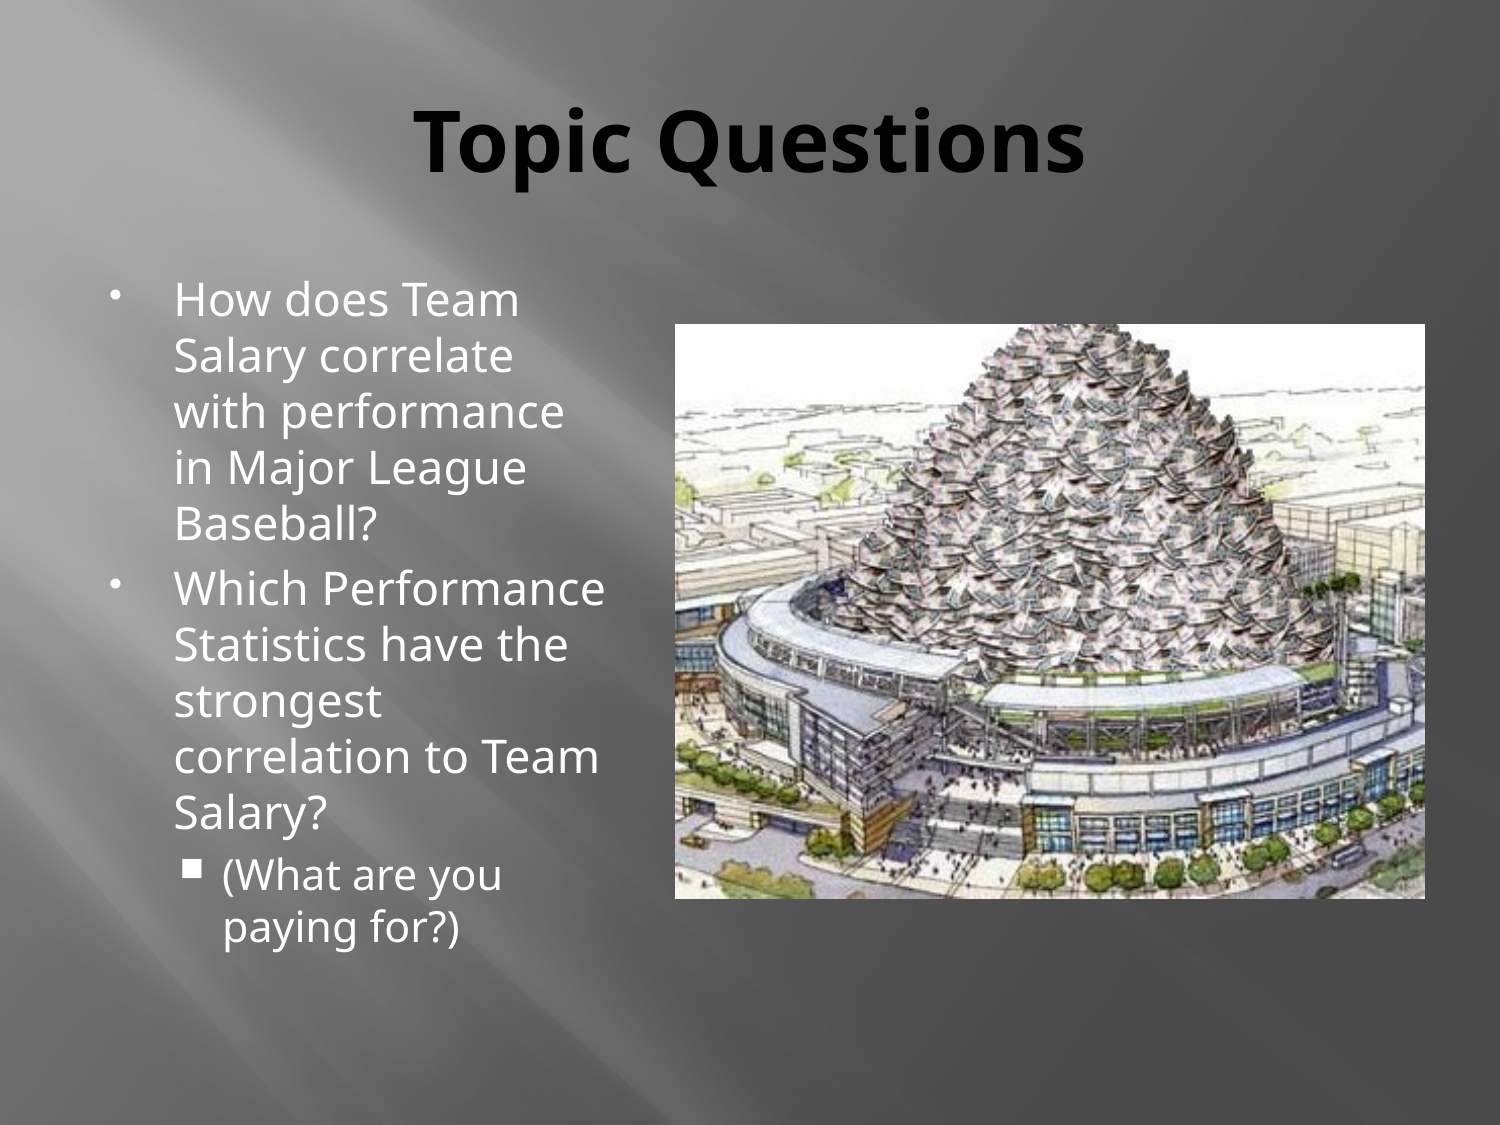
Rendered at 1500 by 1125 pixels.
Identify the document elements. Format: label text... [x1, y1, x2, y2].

list How does Team Salary correlate with performance in Major League Baseball? Which Performance Statistics have the strongest correlation to Team Salary? (What are you paying for?) [75, 262, 625, 1005]
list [674, 324, 1426, 900]
title Topic Questions [75, 45, 1425, 233]
